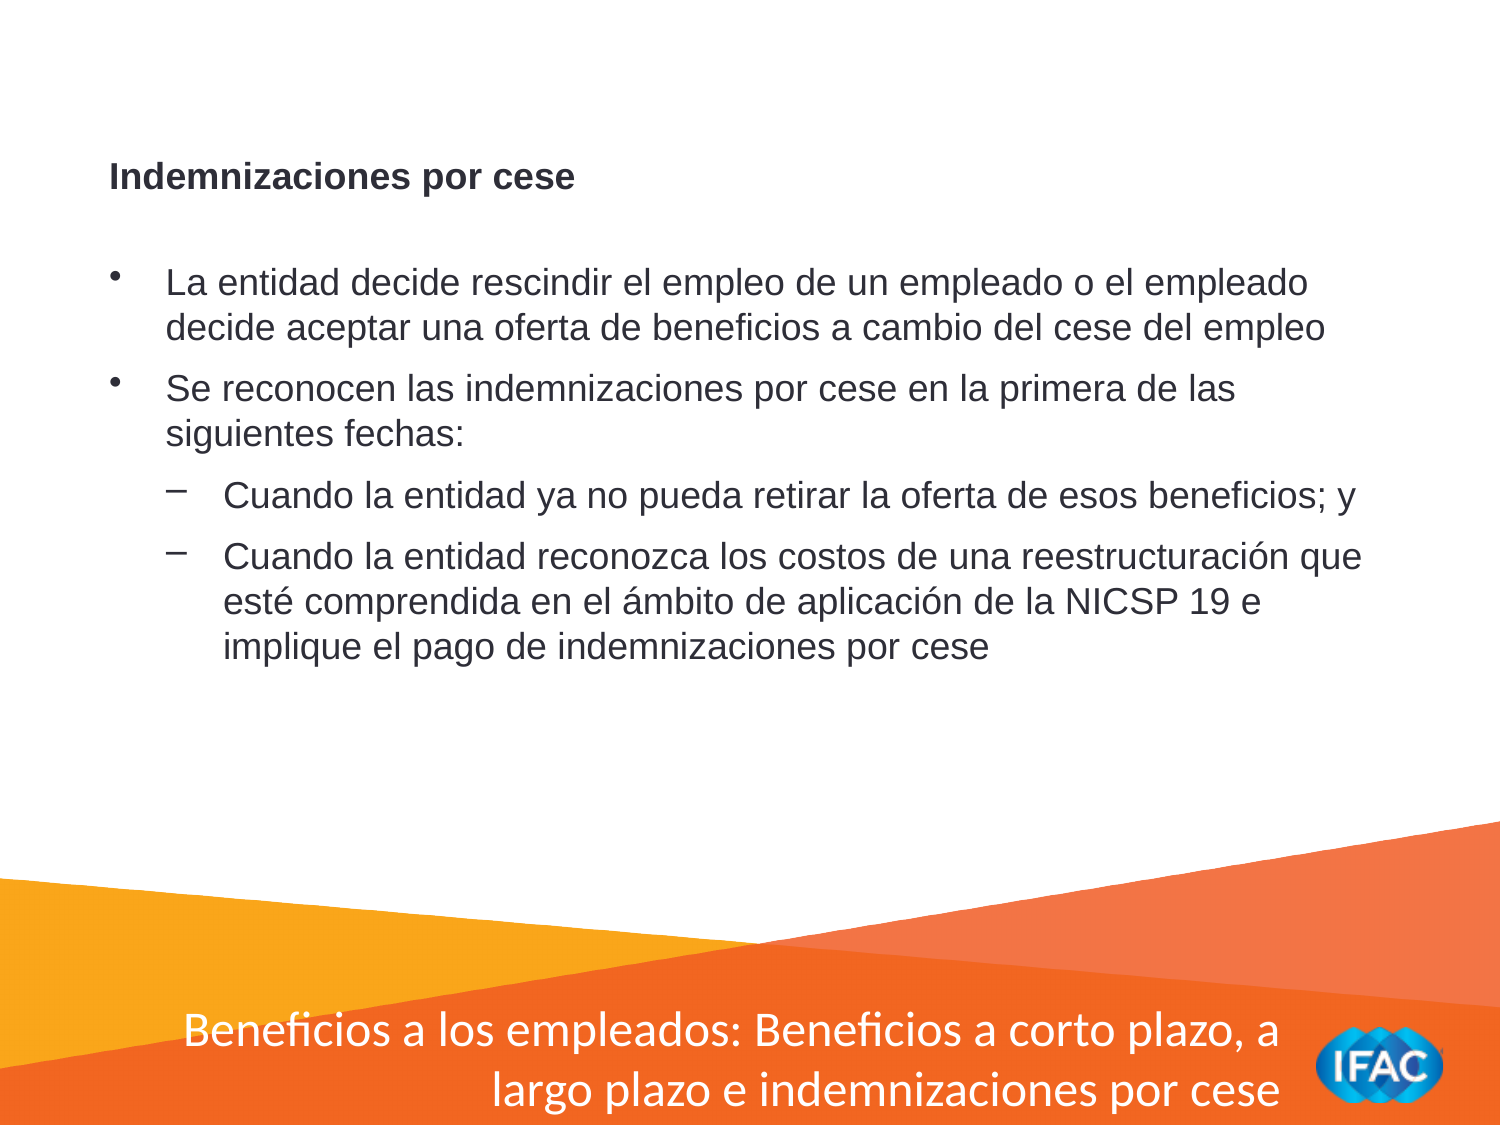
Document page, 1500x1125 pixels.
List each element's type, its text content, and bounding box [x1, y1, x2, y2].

picture [0, 453, 1500, 1125]
text_box Indemnizaciones por cese La entidad decide rescindir el empleo de un empleado o el empleado decide aceptar una oferta de beneficios a cambio del cese del empleo Se reconocen las indemnizaciones por cese en la primera de las siguientes fechas: Cuando la entidad ya no pueda retirar la oferta de esos beneficios; y Cuando la entidad reconozca los costos de una reestructuración que esté comprendida en el ámbito de aplicación de la NICSP 19 e implique el pago de indemnizaciones por cese [94, 144, 1382, 720]
text_box Beneficios a los empleados: Beneficios a corto plazo, a largo plazo e indemnizaciones por cese [87, 989, 1296, 1125]
